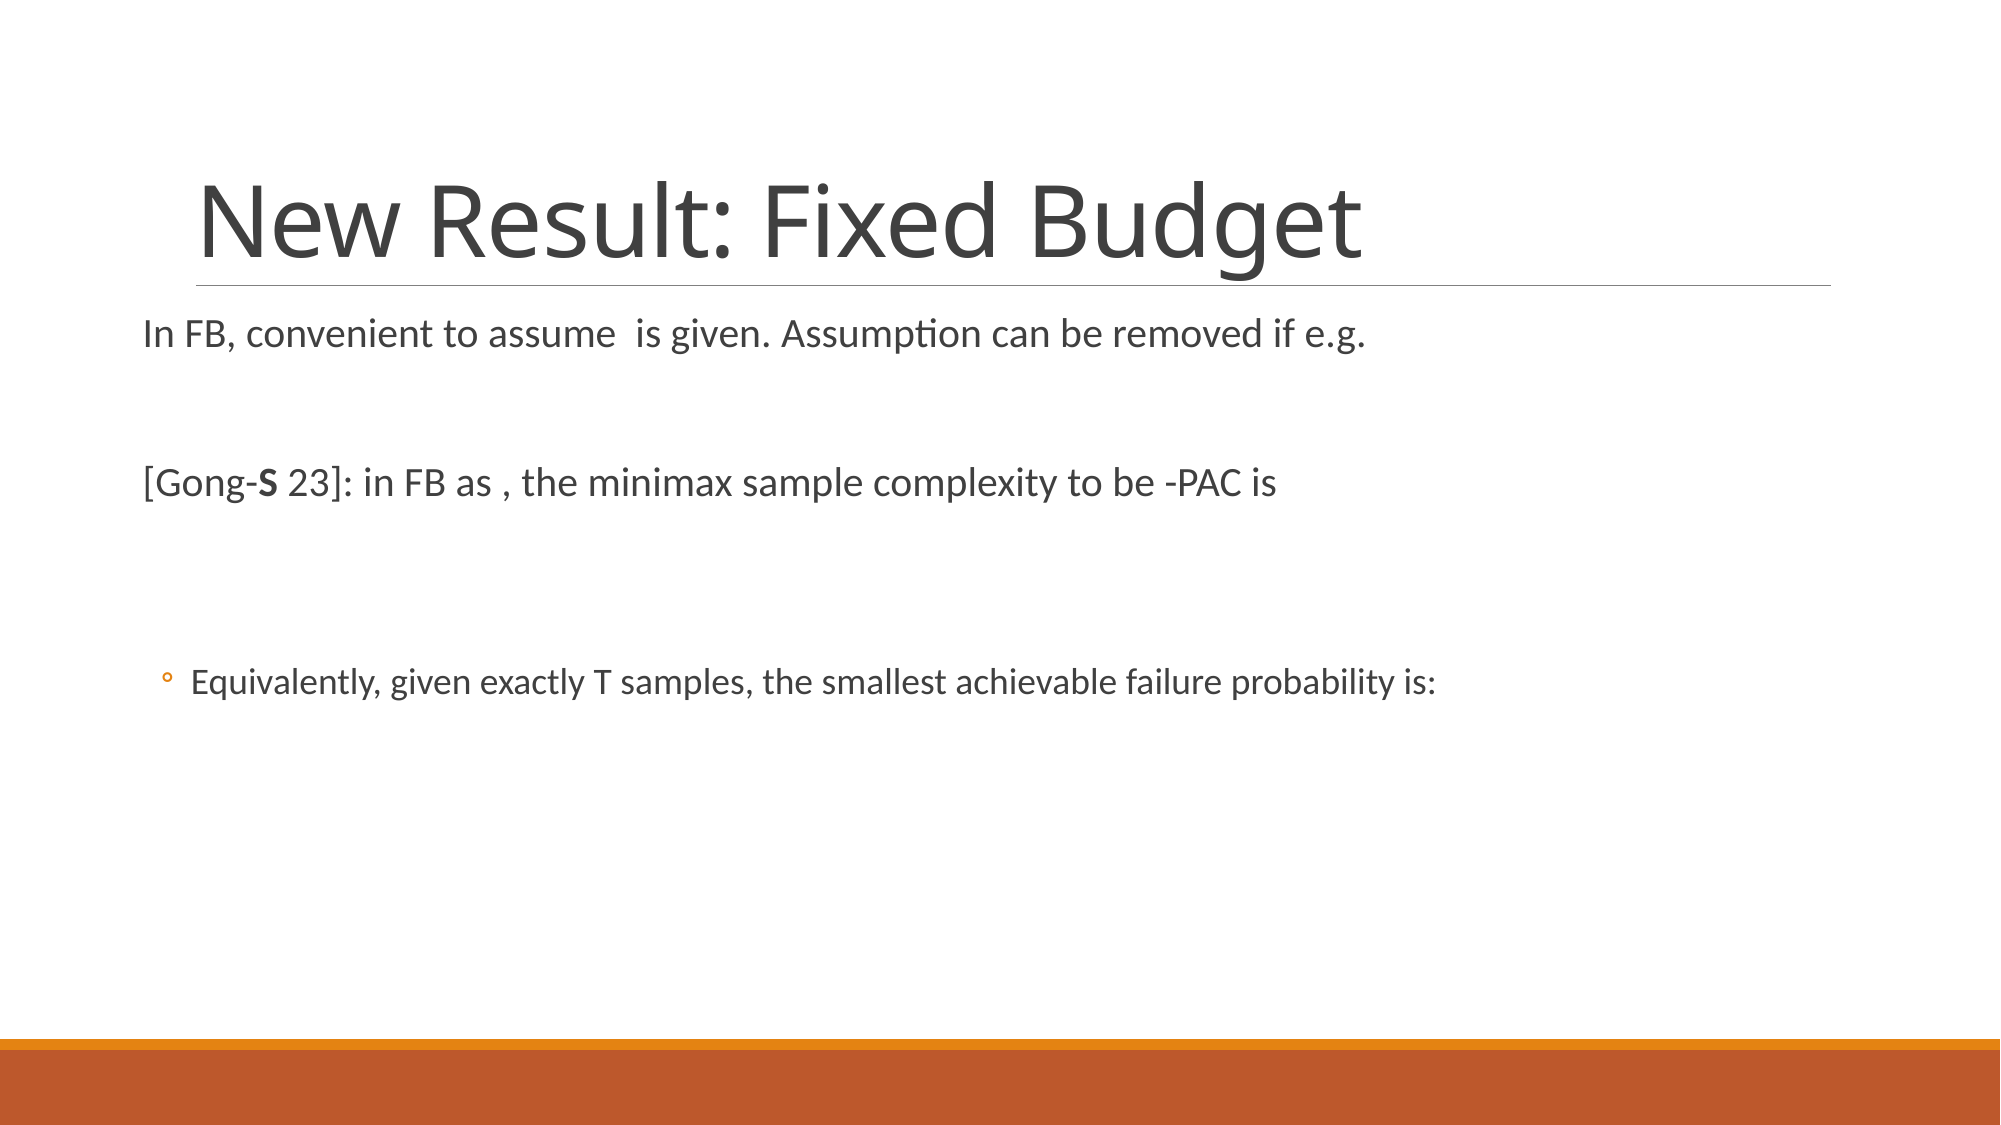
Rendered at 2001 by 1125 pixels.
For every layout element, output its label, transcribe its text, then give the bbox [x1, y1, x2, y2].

title New Result: Fixed Budget [180, 47, 1830, 285]
